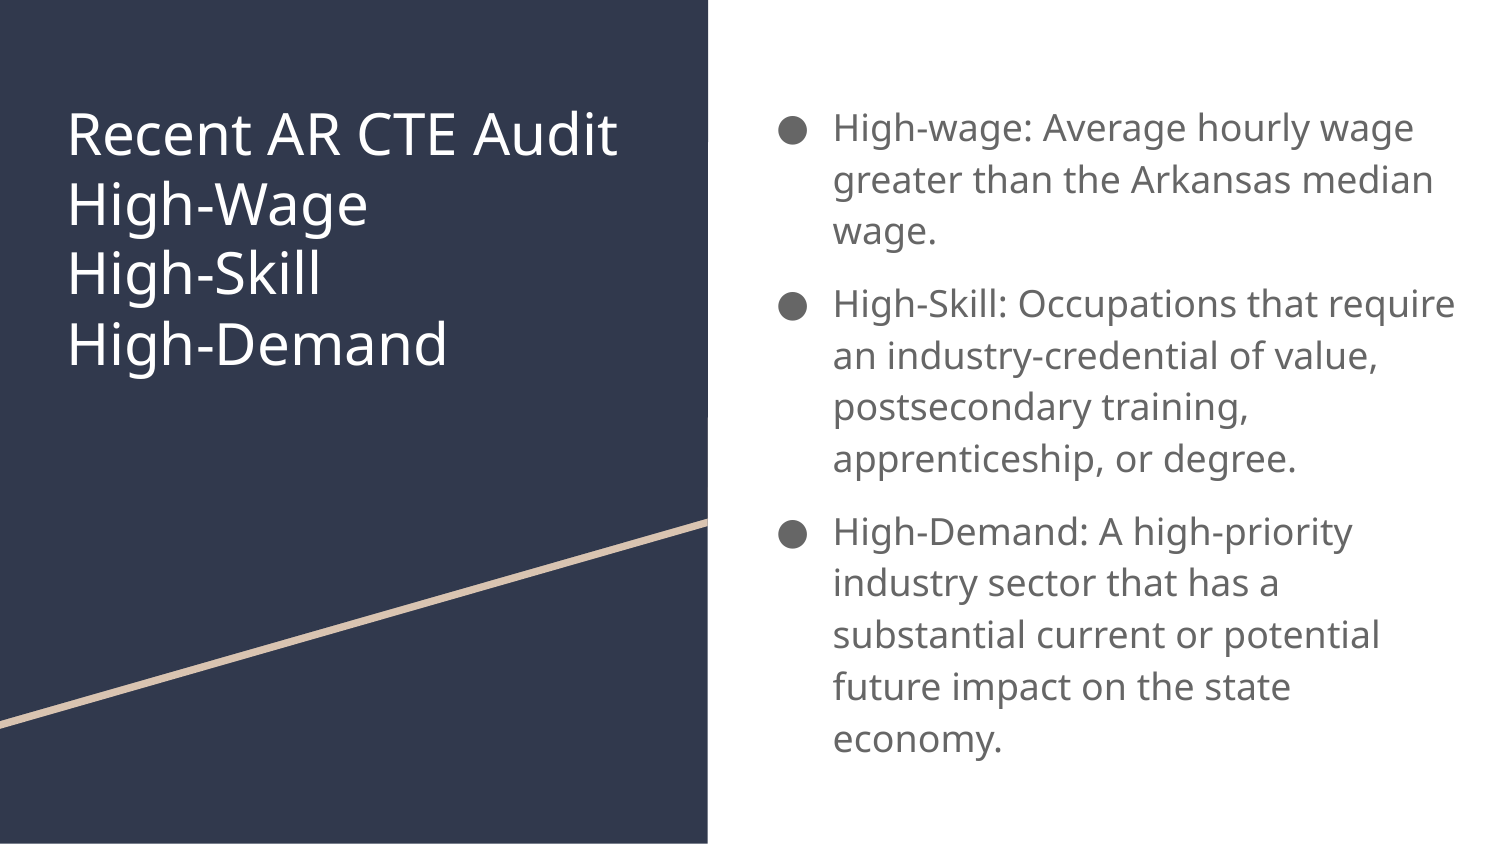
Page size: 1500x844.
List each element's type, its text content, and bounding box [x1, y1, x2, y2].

title Recent AR CTE Audit High-Wage High-Skill High-Demand [51, 82, 699, 494]
list High-wage: Average hourly wage greater than the Arkansas median wage. High-Skill: Occupations that require an industry-credential of value, postsecondary training, apprenticeship, or degree. High-Demand: A high-priority industry sector that has a substantial current or potential future impact on the state economy. [742, 82, 1472, 836]
